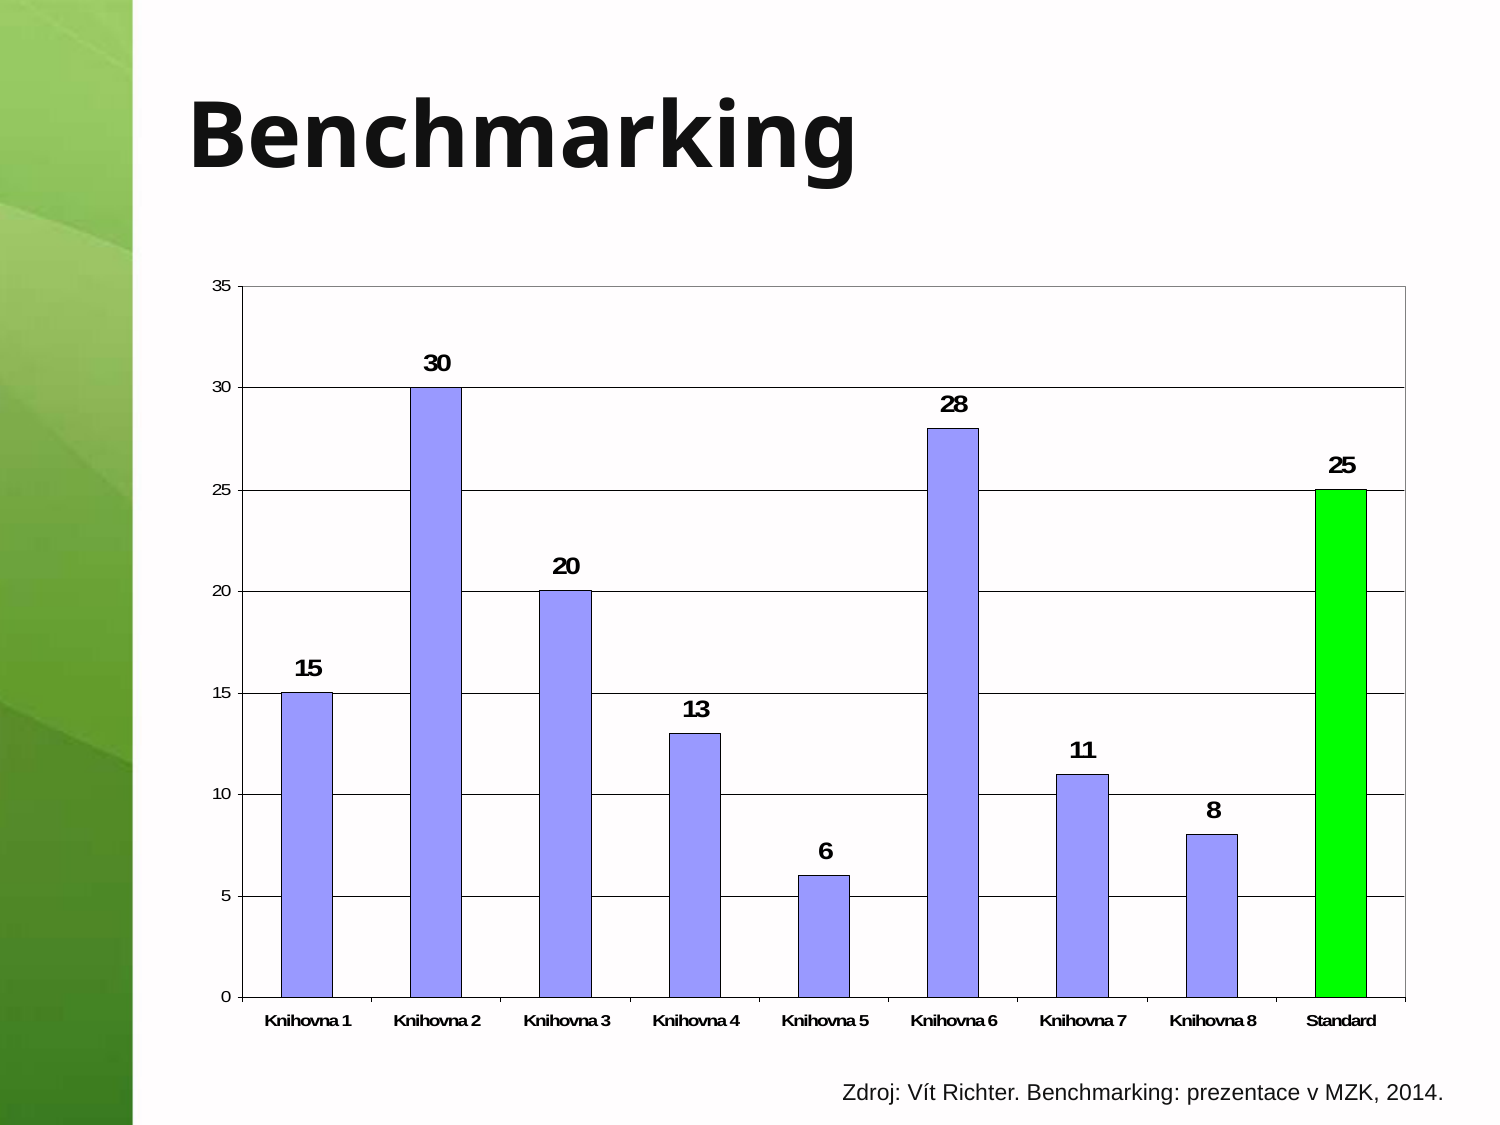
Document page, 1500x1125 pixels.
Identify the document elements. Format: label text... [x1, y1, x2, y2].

title Benchmarking [171, 89, 1447, 173]
picture [0, 0, 1500, 1125]
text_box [182, 221, 1412, 1047]
text_box Zdroj: Vít Richter. Benchmarking: prezentace v MZK, 2014. [797, 1070, 1459, 1113]
